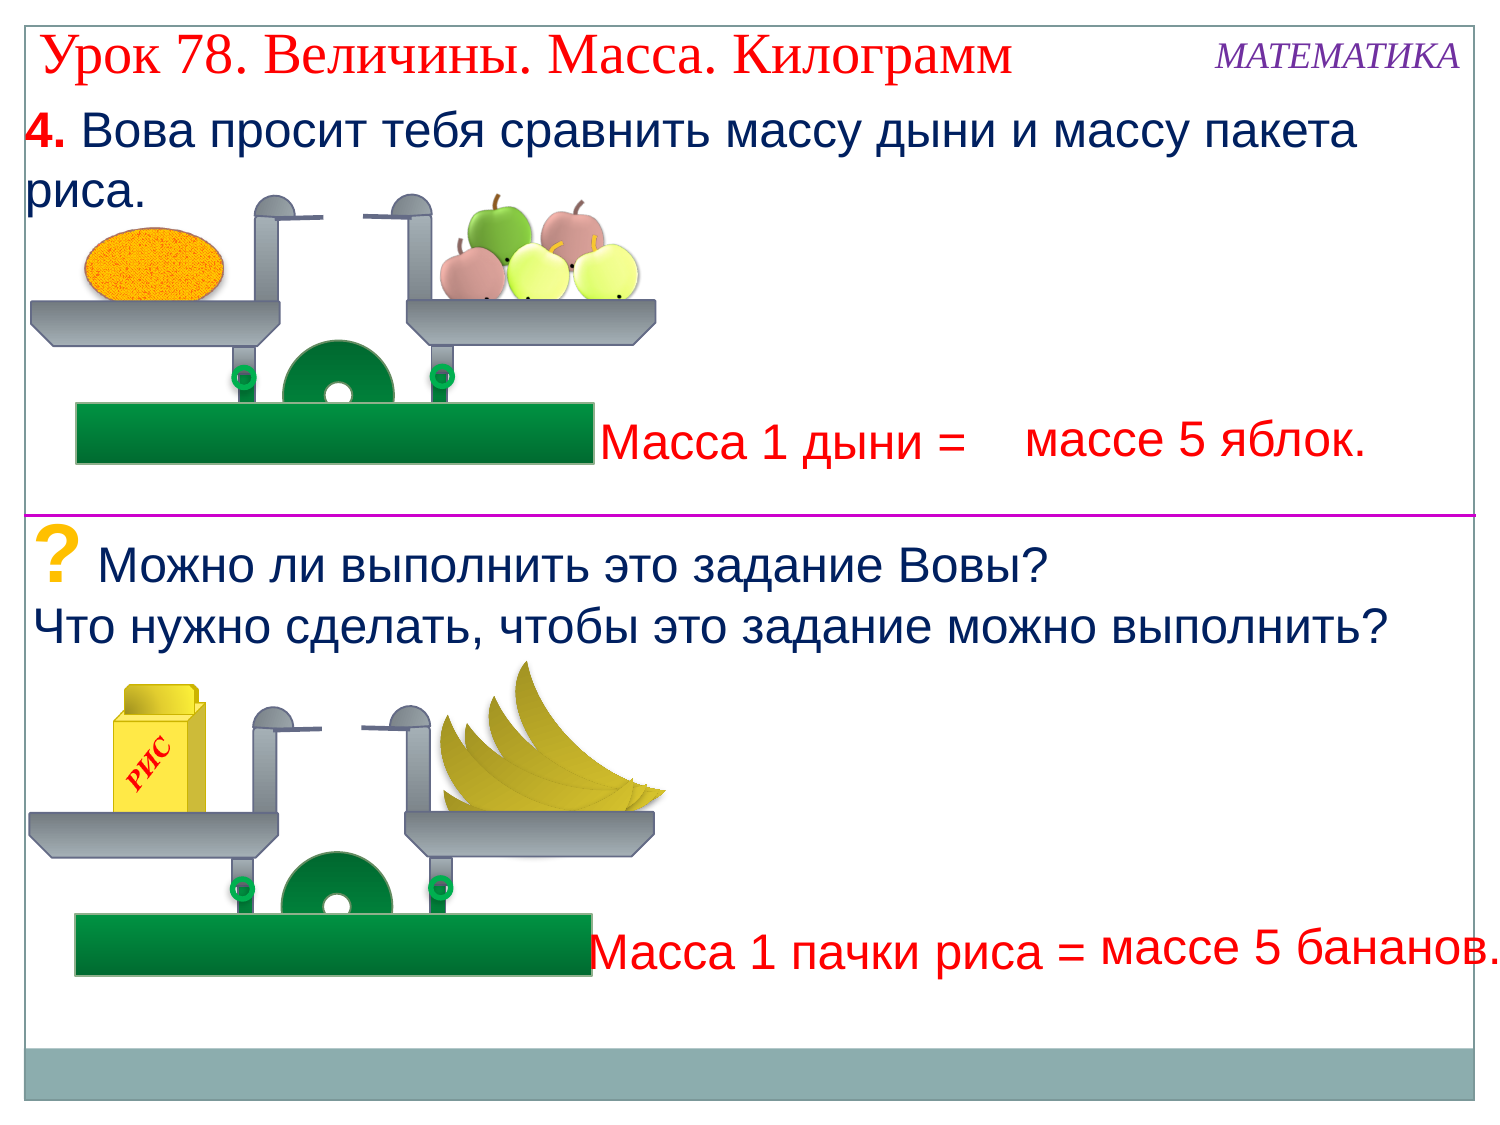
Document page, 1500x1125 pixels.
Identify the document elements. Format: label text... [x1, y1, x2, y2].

text_box МАТЕМАТИКА [1200, 23, 1476, 84]
text_box Урок 78. Величины. Масса. Килограмм [23, 7, 1144, 93]
text_box массе 5 яблок. [1009, 398, 1388, 474]
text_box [30, 194, 656, 465]
picture [101, 684, 206, 705]
text_box 4. Вова просит тебя сравнить массу дыни и массу пакета риса. [10, 89, 1459, 225]
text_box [660, 709, 664, 854]
text_box массе 5 бананов. [1085, 907, 1500, 983]
text_box ? Можно ли выполнить это задание Вовы? [17, 491, 1375, 586]
text_box Что нужно сделать, чтобы это задание можно выполнить? [17, 586, 1424, 661]
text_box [29, 705, 655, 977]
text_box Масса 1 дыни = [584, 401, 1010, 477]
text_box Масса 1 пачки риса = [652, 911, 1131, 987]
